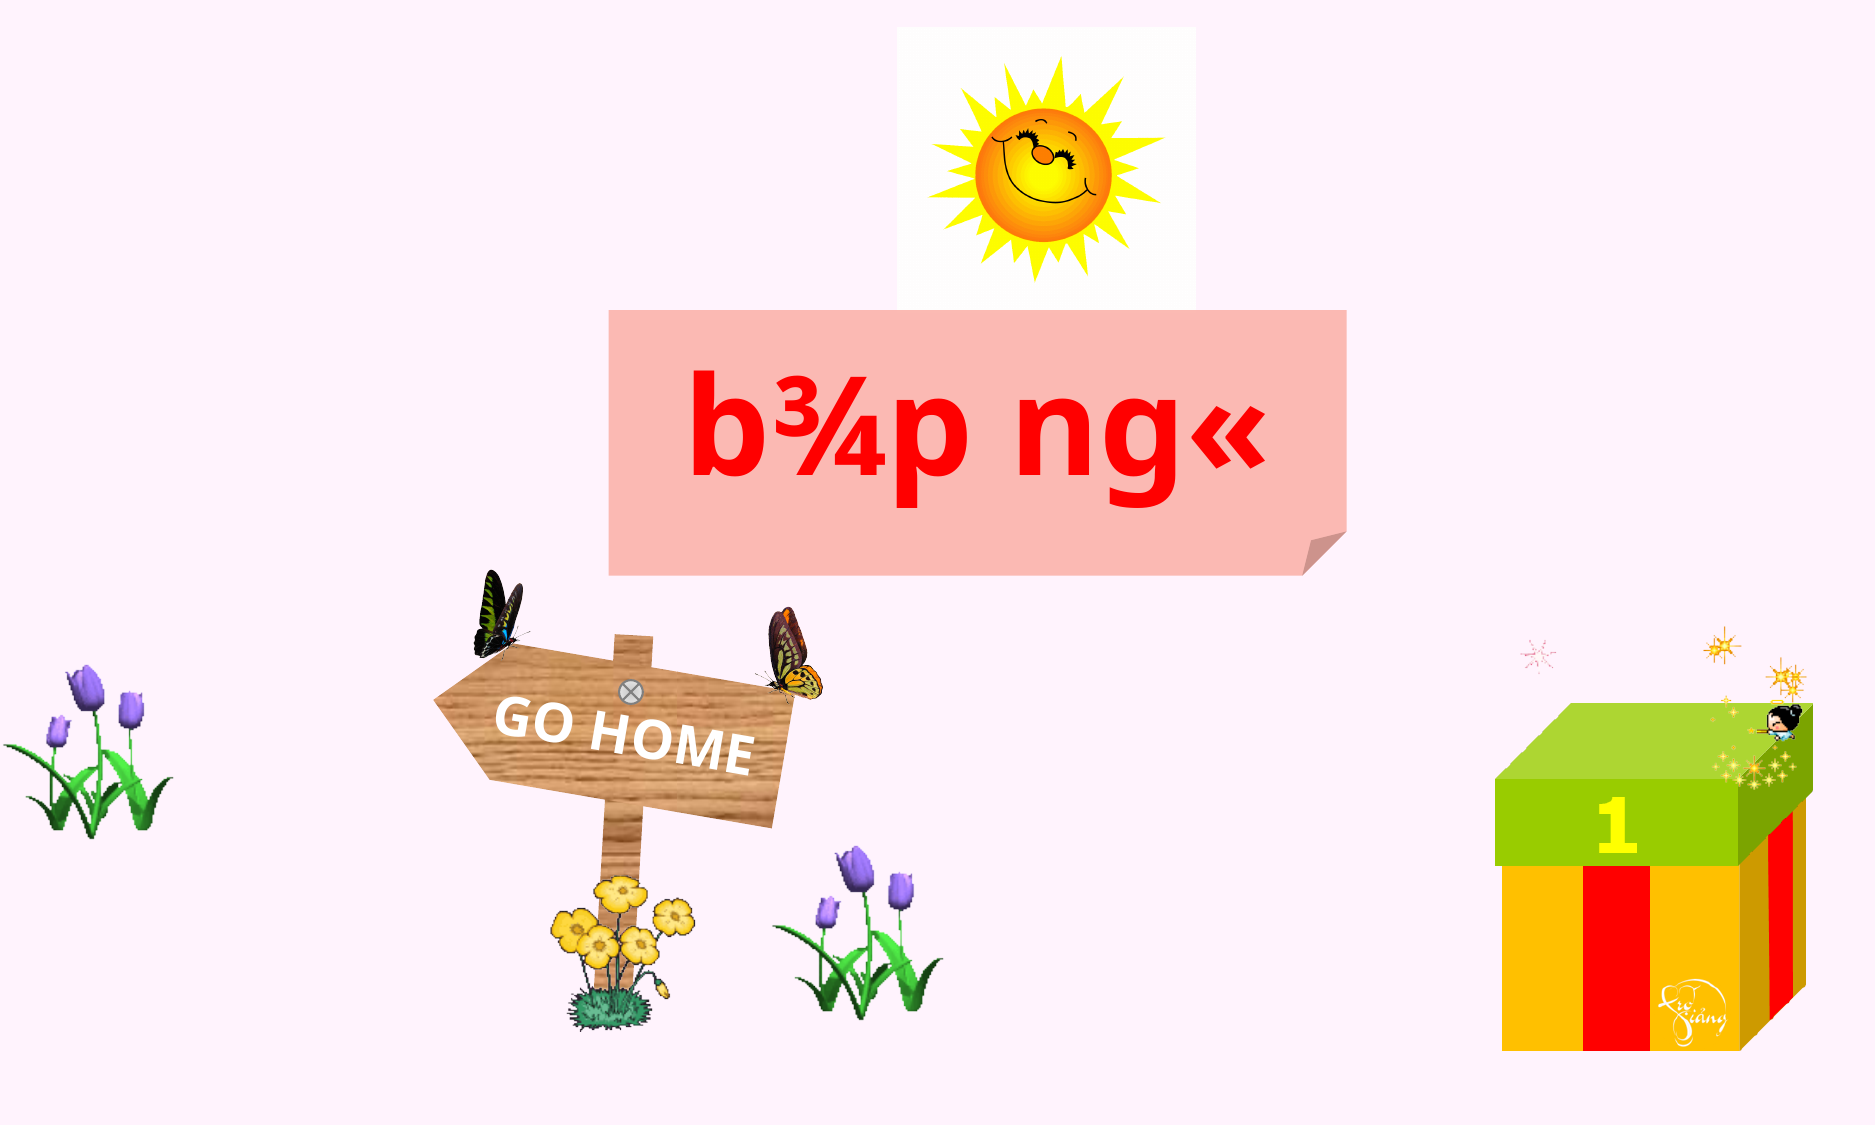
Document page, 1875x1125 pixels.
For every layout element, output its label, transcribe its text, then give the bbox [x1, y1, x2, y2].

text_box [612, 633, 655, 666]
text_box [618, 679, 644, 705]
text_box [599, 801, 645, 874]
picture [0, 646, 179, 843]
text_box b¾p ng« [607, 309, 1350, 577]
picture [1495, 622, 1813, 1051]
picture [462, 563, 583, 683]
text_box GO HOME [431, 654, 790, 829]
picture [549, 874, 697, 1032]
picture [896, 27, 1196, 313]
picture [700, 598, 837, 729]
picture [769, 827, 949, 1025]
